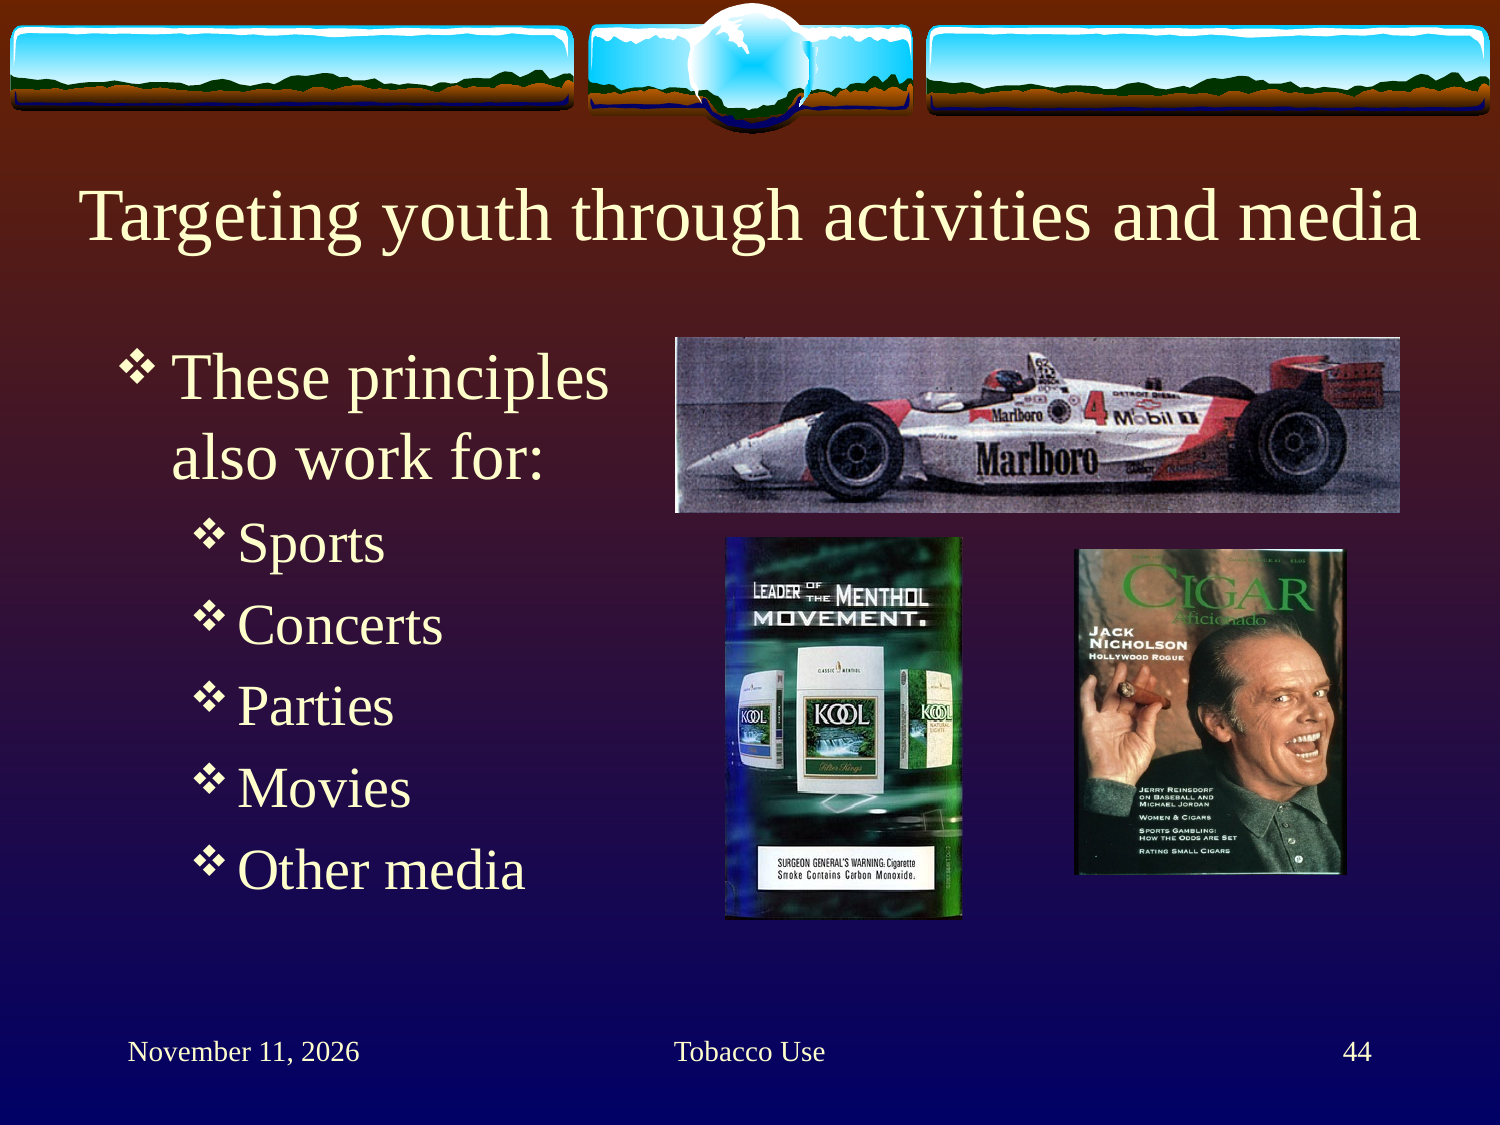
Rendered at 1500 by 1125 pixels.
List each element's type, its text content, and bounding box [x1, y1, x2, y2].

picture [1074, 549, 1347, 876]
footer Tobacco Use [511, 1024, 988, 1101]
picture [674, 337, 1401, 513]
title Targeting youth through activities and media [21, 145, 1480, 276]
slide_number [111, 1024, 426, 1101]
slide_number 44 [1074, 1024, 1388, 1101]
list These principles also work for: Sports Concerts Parties Movies Other media [99, 324, 651, 1038]
picture [724, 537, 963, 921]
